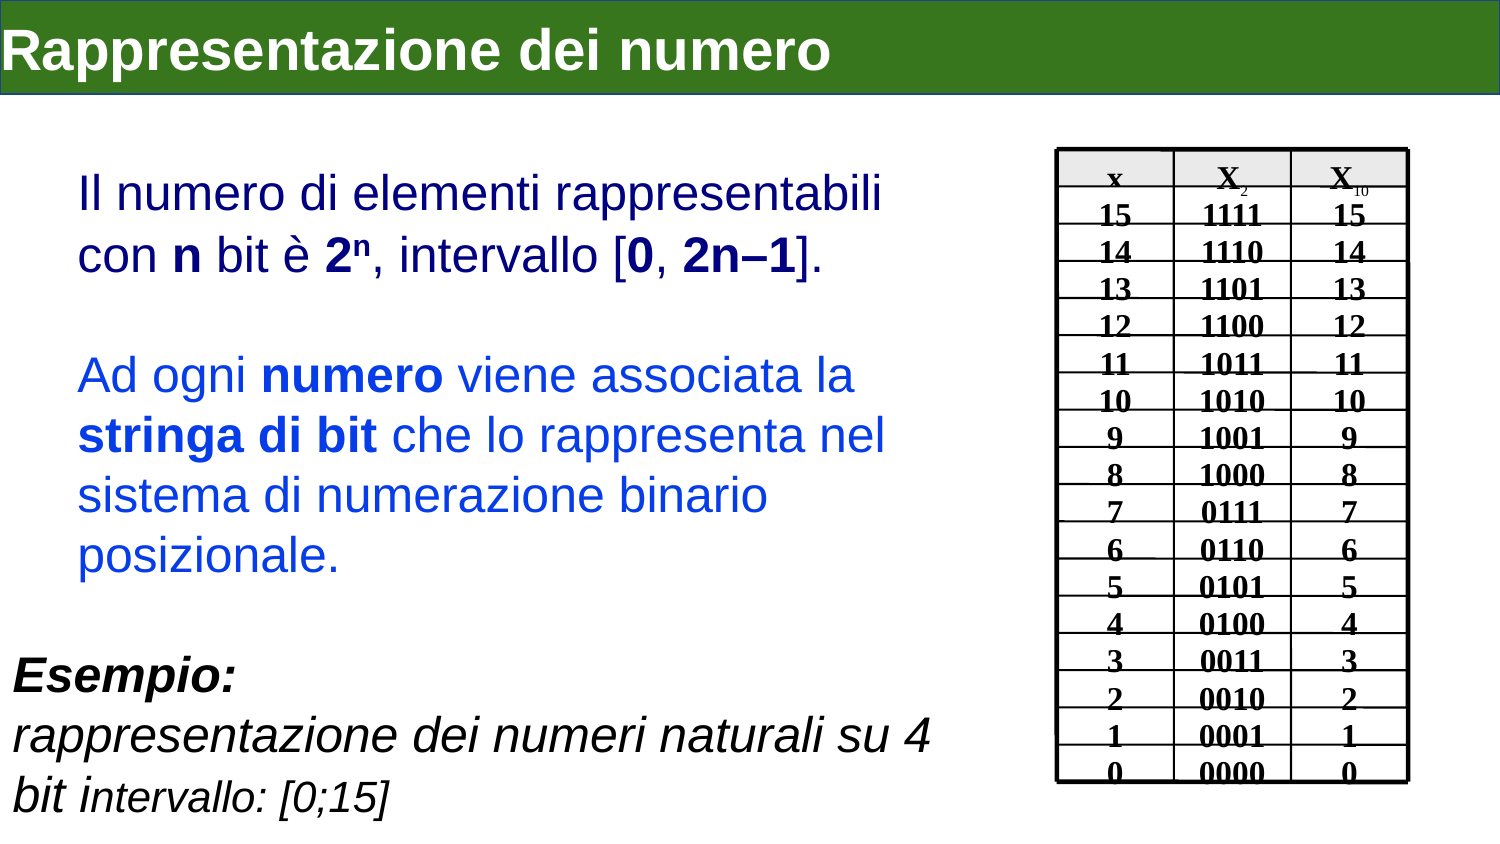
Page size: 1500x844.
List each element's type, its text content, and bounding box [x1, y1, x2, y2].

title Rappresentazione dei numero [0, 0, 1500, 94]
text_box Il numero di elementi rappresentabili con n bit è 2n, intervallo [0, 2n–1]. Ad ogni numero viene associata la stringa di bit che lo rappresenta nel sistema di numerazione binario posizionale. Esempio: rappresentazione dei numeri naturali su 4 bit intervallo: [0;15] [0, 153, 970, 690]
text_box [1056, 148, 1409, 783]
